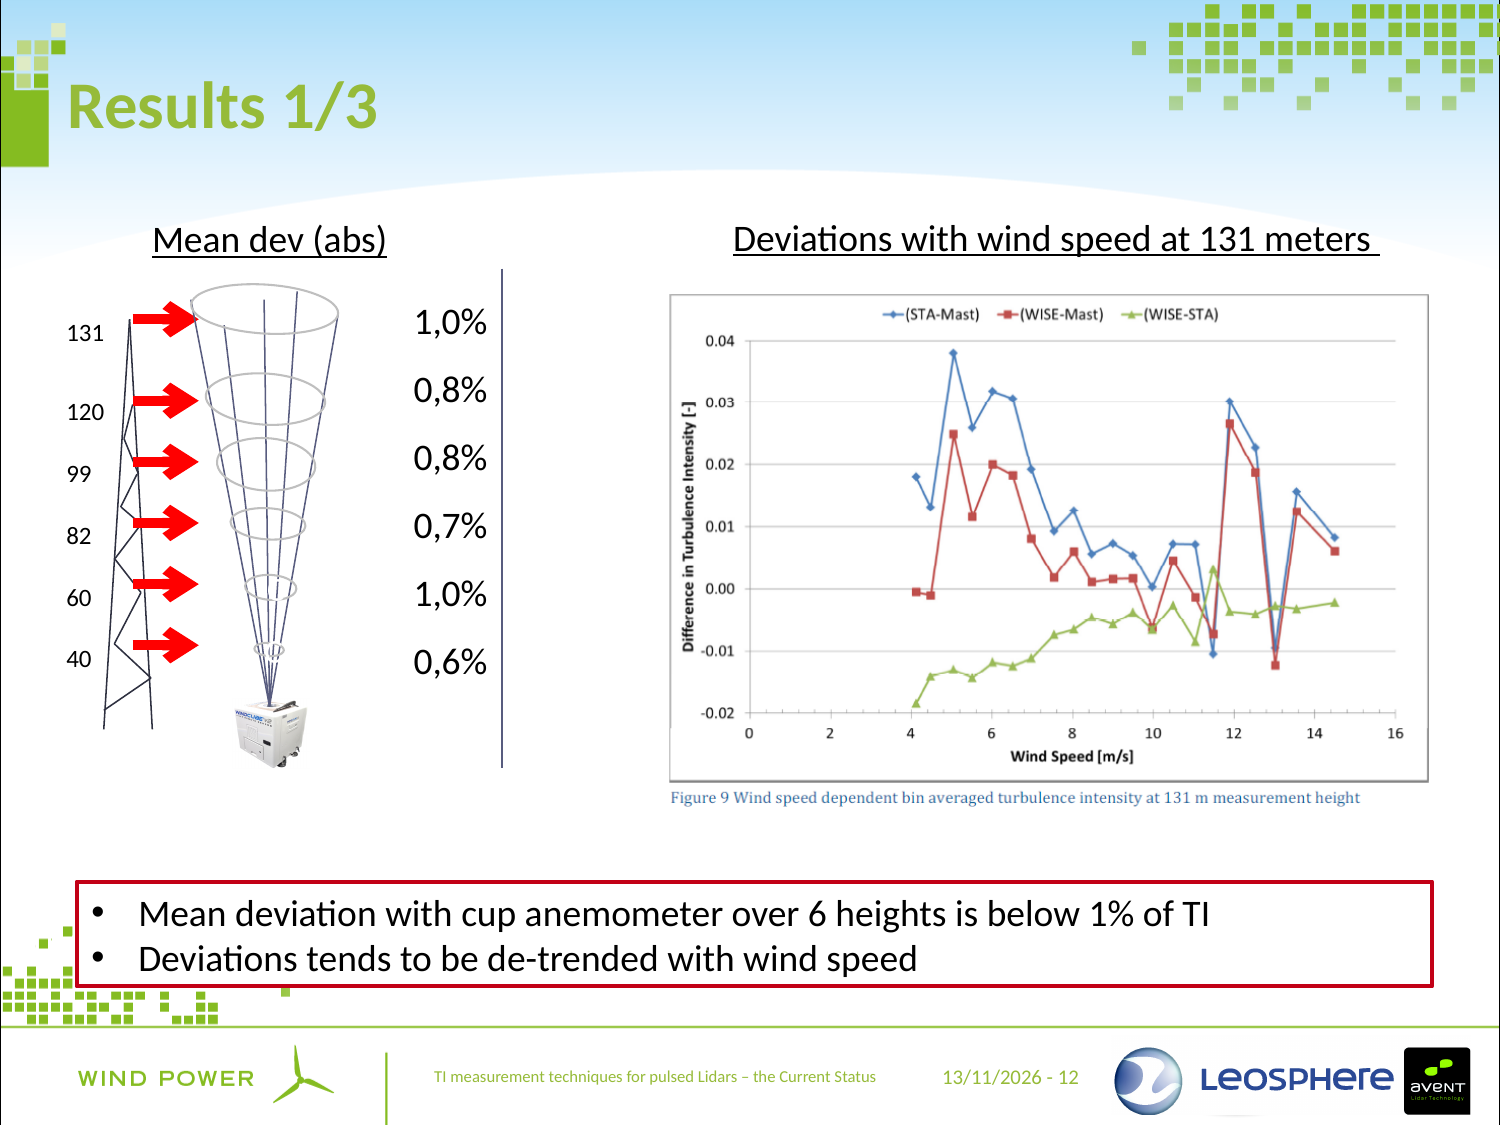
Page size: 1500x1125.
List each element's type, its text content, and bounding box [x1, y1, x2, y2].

text_box Deviations with wind speed at 131 meters [718, 206, 1396, 267]
picture [0, 0, 1500, 1125]
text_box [50, 207, 504, 769]
text_box Mean deviation with cup anemometer over 6 heights is below 1% of TI Deviations tends to be de-trended with wind speed [75, 880, 1434, 988]
title Results 1/3 [53, 54, 1081, 161]
